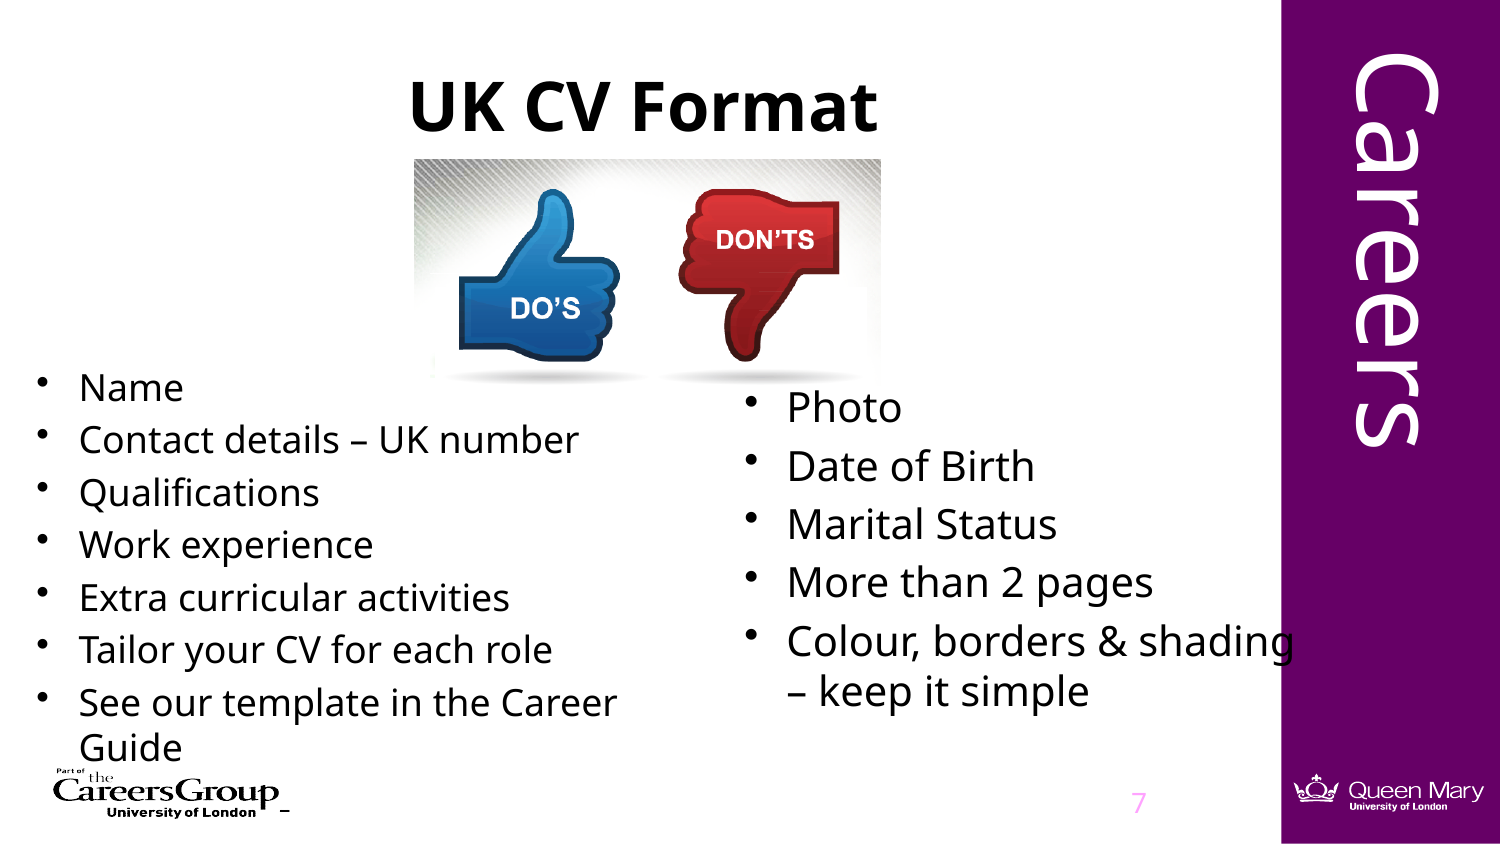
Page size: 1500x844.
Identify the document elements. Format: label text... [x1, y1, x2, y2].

picture [53, 767, 290, 819]
picture [414, 159, 881, 386]
title UK CV Format [53, 33, 1235, 175]
list Name Contact details – UK number Qualifications Work experience Extra curricular activities Tailor your CV for each role See our template in the Career Guide [21, 356, 729, 747]
text_box Photo Date of Birth Marital Status More than 2 pages Colour, borders & shading – keep it simple [729, 373, 1312, 787]
